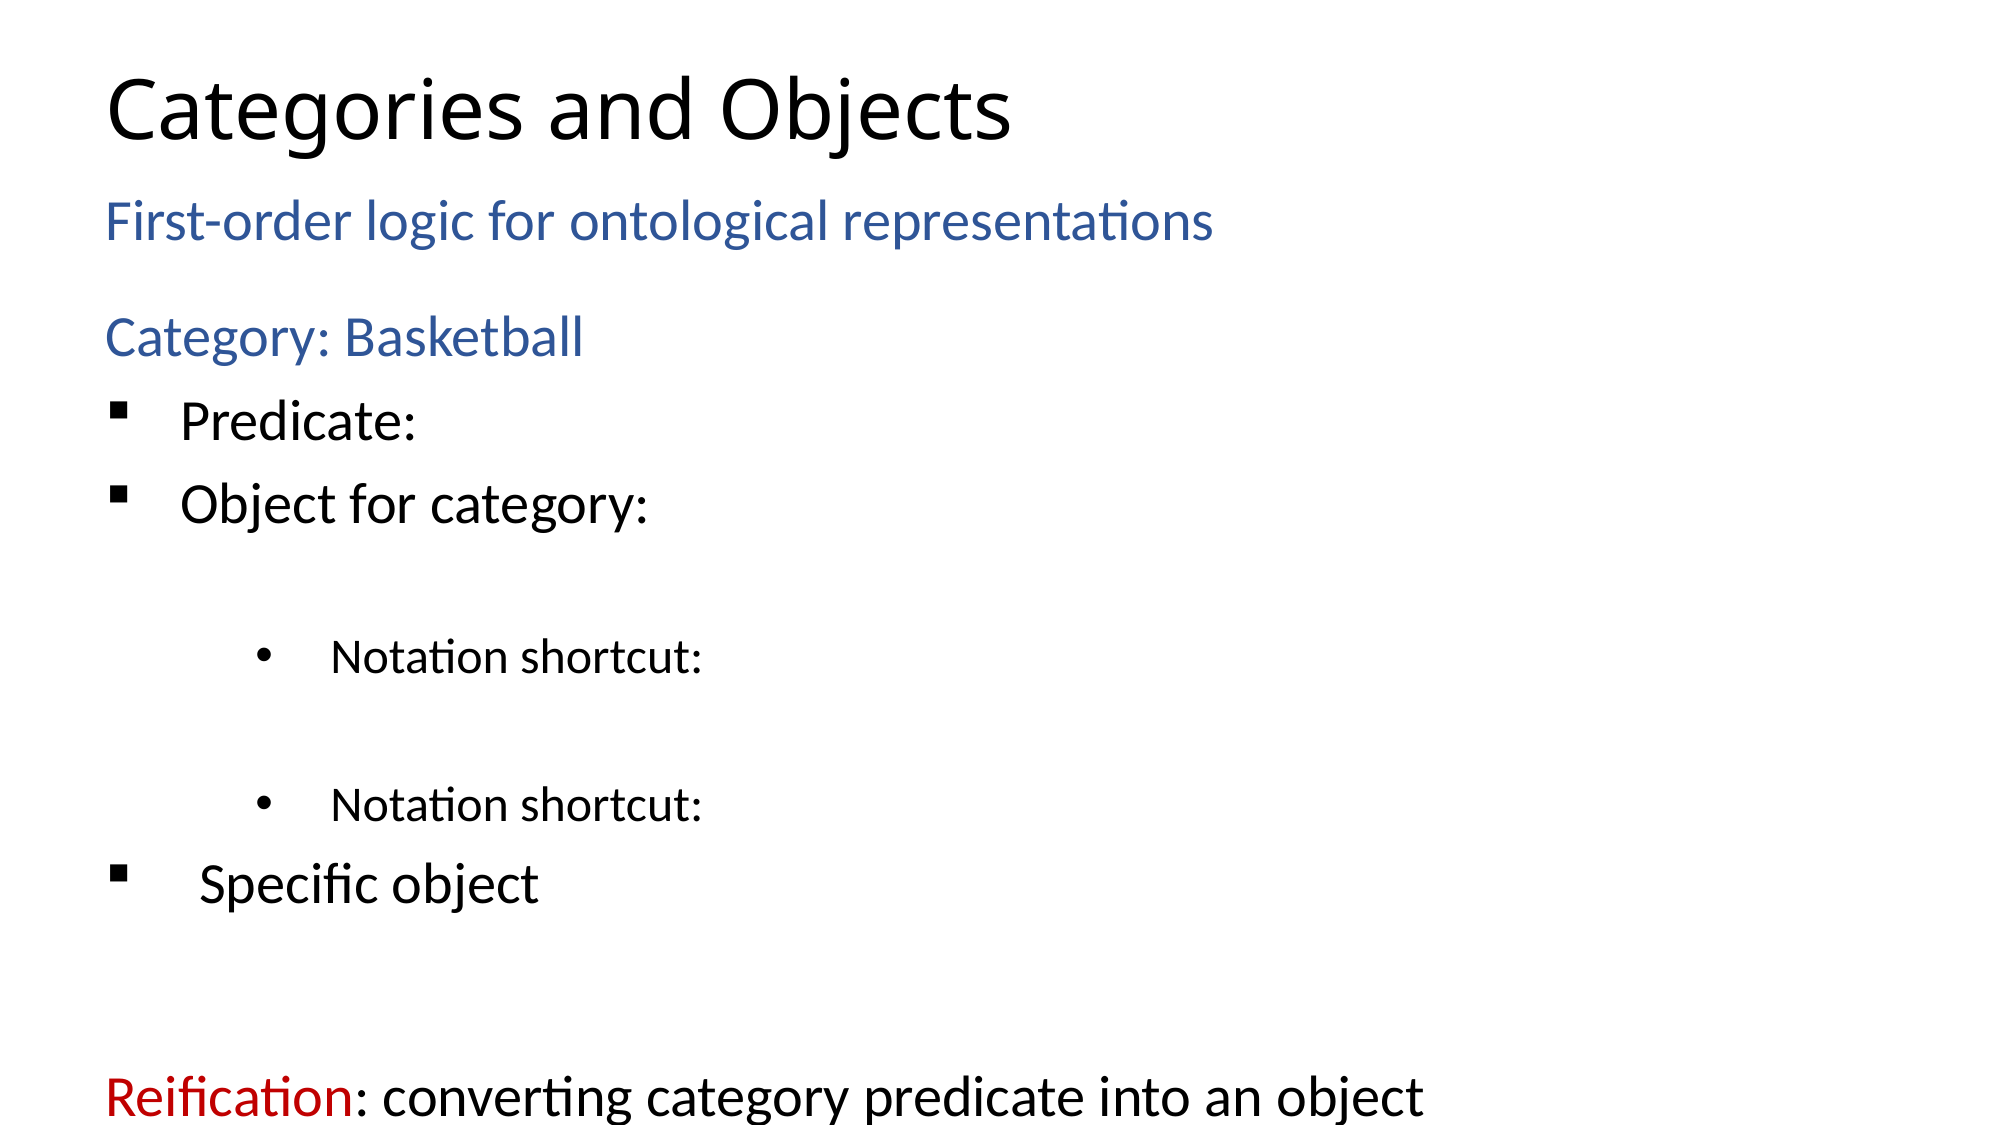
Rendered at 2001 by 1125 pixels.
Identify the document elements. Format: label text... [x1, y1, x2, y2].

title Categories and Objects [90, 60, 1816, 164]
